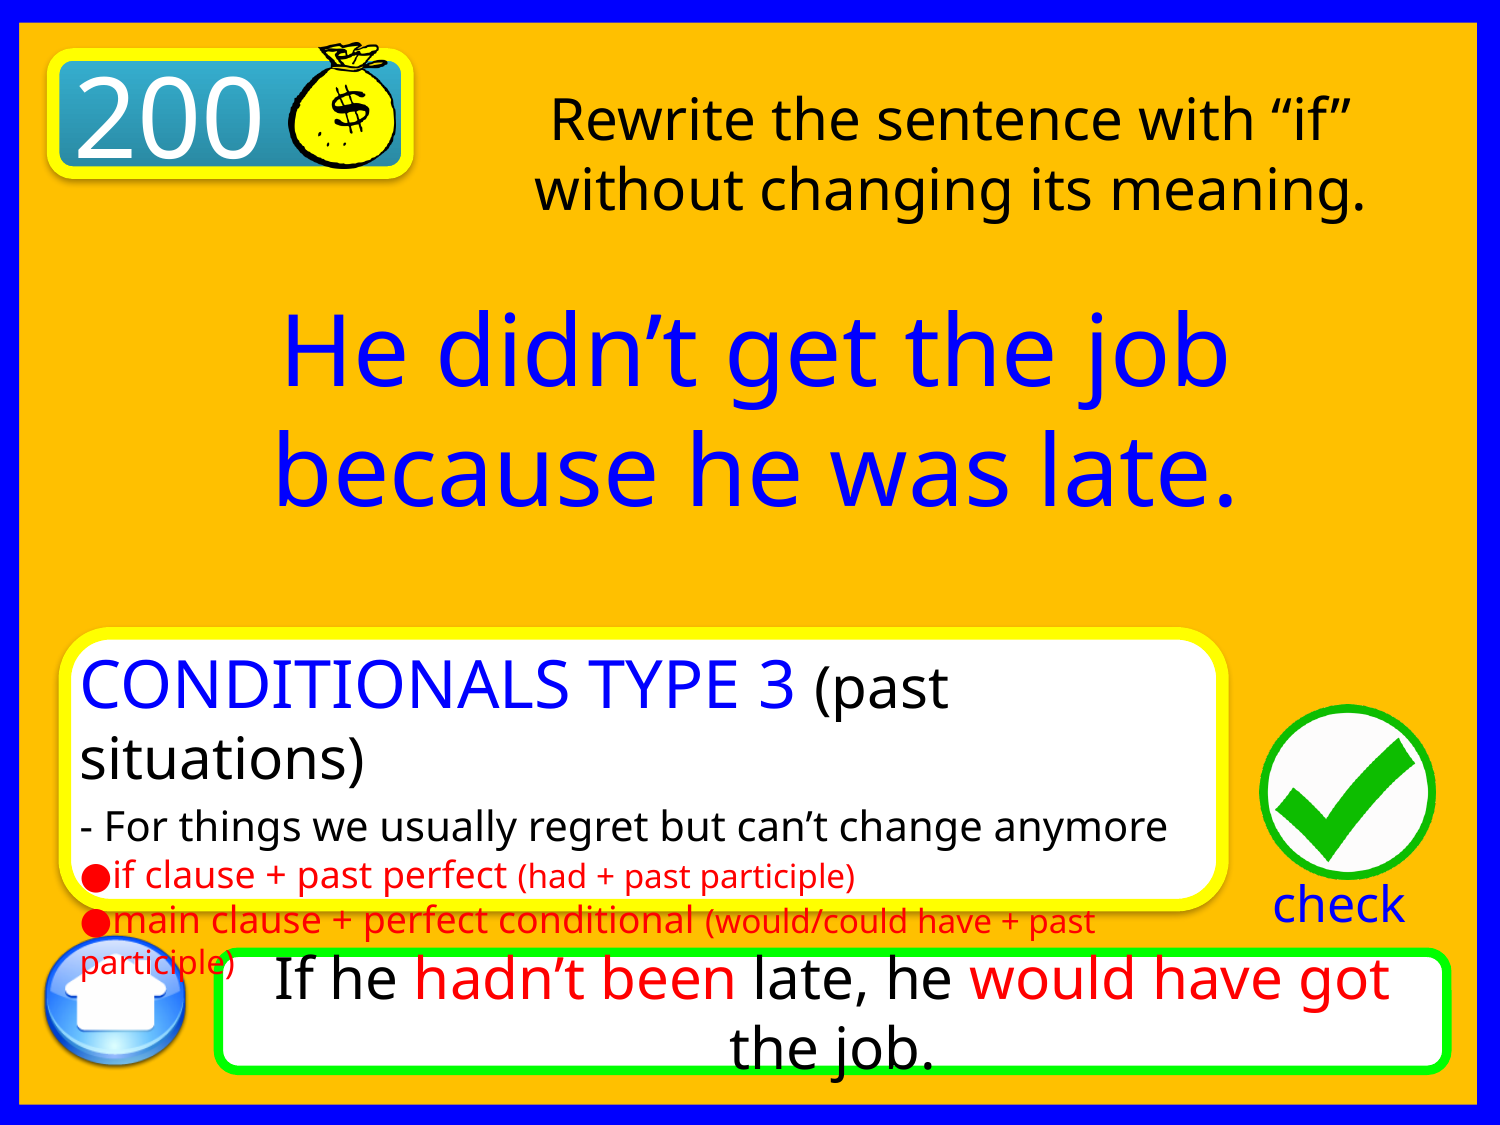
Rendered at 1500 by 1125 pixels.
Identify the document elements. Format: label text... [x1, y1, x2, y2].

picture [288, 42, 396, 169]
text_box 200 [53, 54, 285, 173]
picture [41, 929, 189, 1078]
text_box [0, 0, 1500, 1125]
text_box If he hadn’t been late, he would have got the job. [216, 950, 1449, 1073]
text_box He didn’t get the job because he was late. [135, 278, 1376, 534]
text_box 200 [400, 58, 408, 169]
text_box CONDITIONALS TYPE 3 (past situations) - For things we usually regret but can’t change anymore ●if clause + past perfect (had + past participle) ●main clause + perfect conditional (would/could have + past participle) [64, 634, 1223, 989]
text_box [1257, 703, 1448, 941]
text_box Rewrite the sentence with “if” without changing its meaning. [454, 75, 1447, 230]
